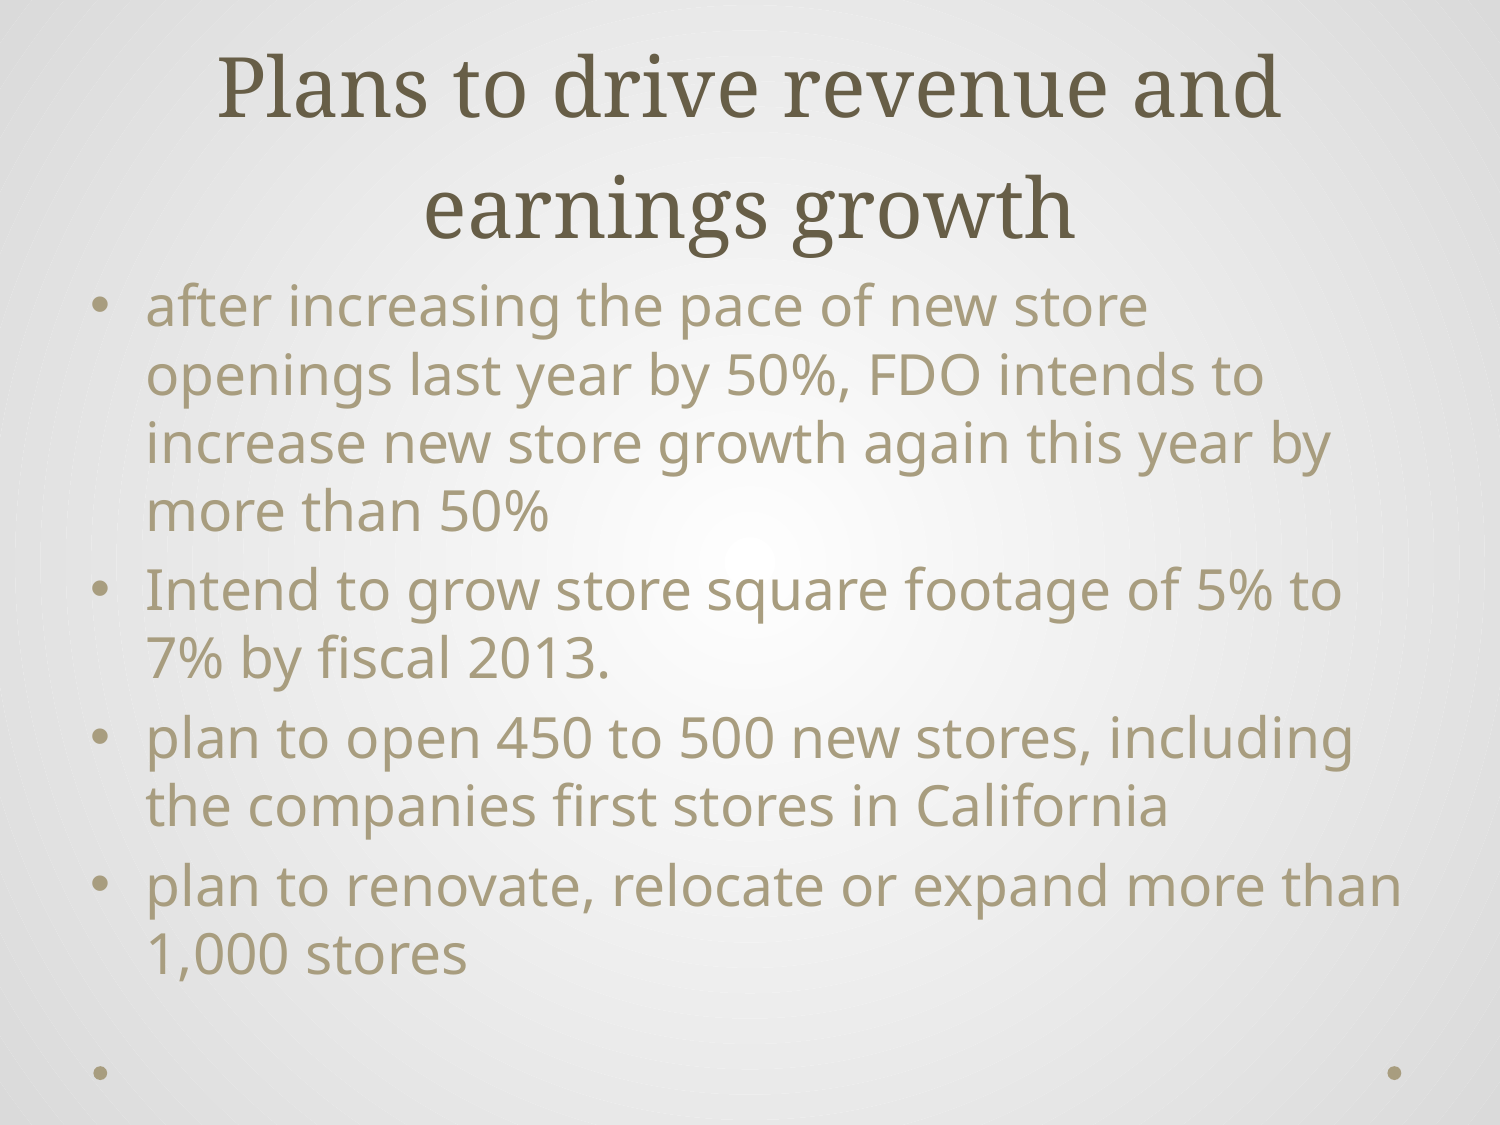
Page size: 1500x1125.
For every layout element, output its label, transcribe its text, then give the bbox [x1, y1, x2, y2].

title Plans to drive revenue and earnings growth [75, 0, 1425, 262]
list after increasing the pace of new store openings last year by 50%, FDO intends to increase new store growth again this year by more than 50% Intend to grow store square footage of 5% to 7% by fiscal 2013. plan to open 450 to 500 new stores, including the companies first stores in California plan to renovate, relocate or expand more than 1,000 stores [75, 262, 1425, 1005]
